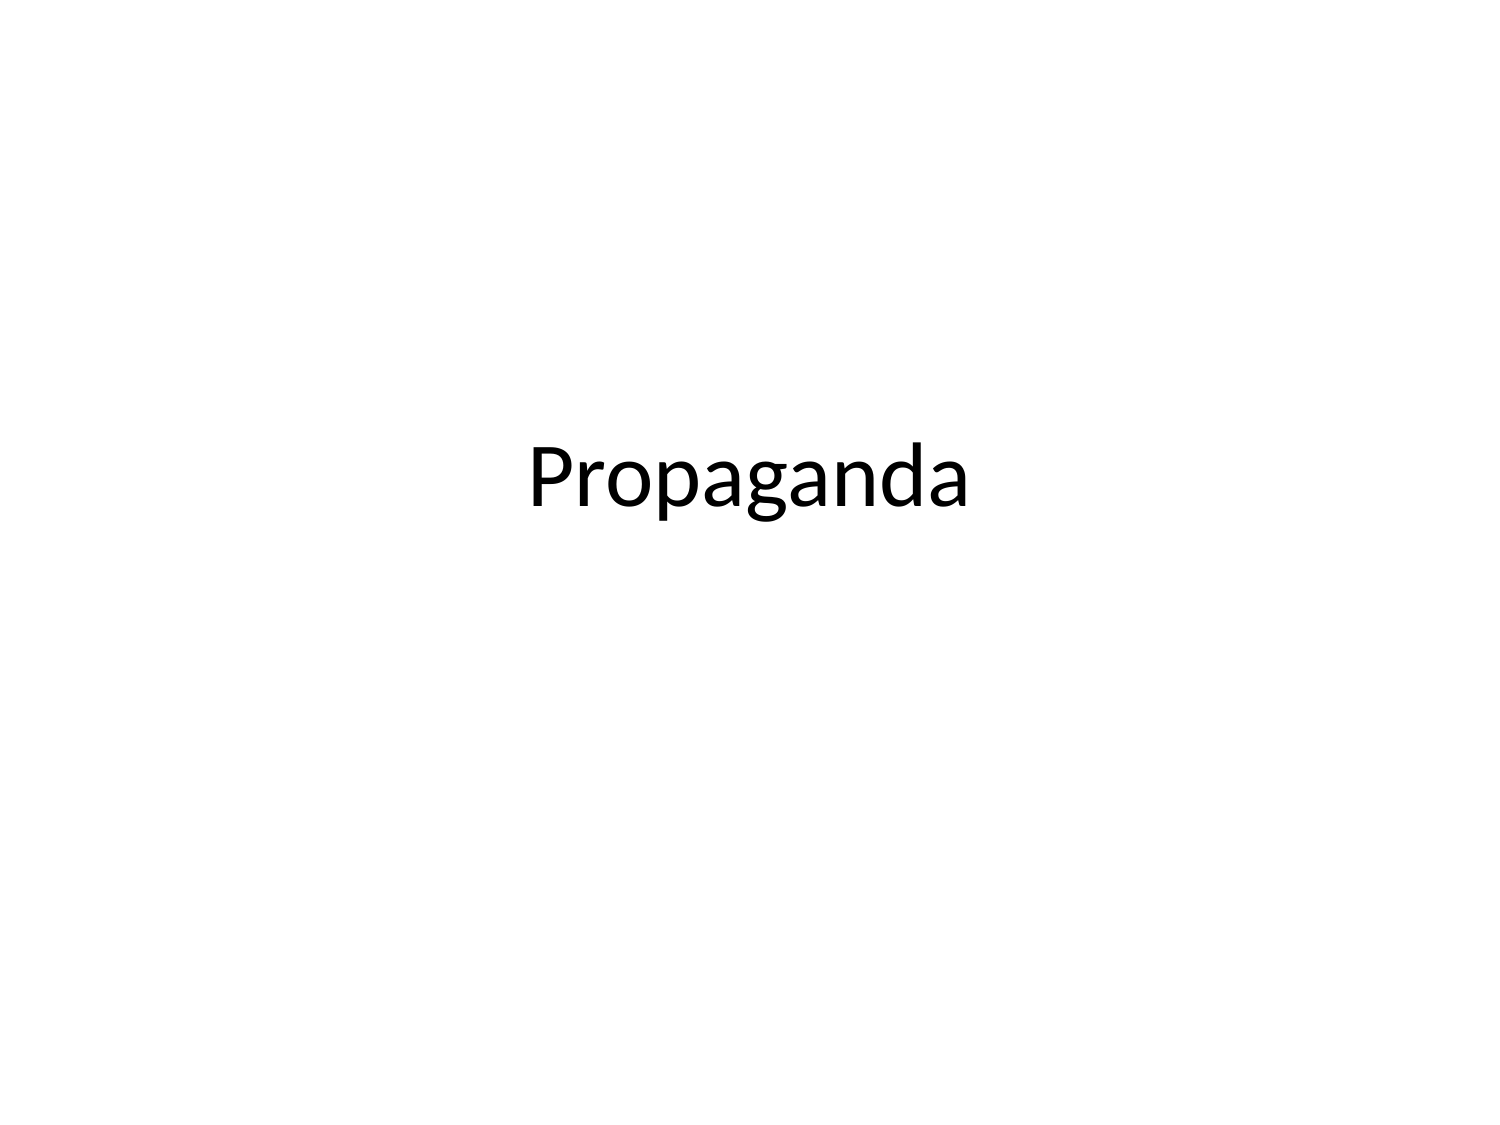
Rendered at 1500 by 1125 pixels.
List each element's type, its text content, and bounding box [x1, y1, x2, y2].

title Propaganda [112, 349, 1388, 591]
